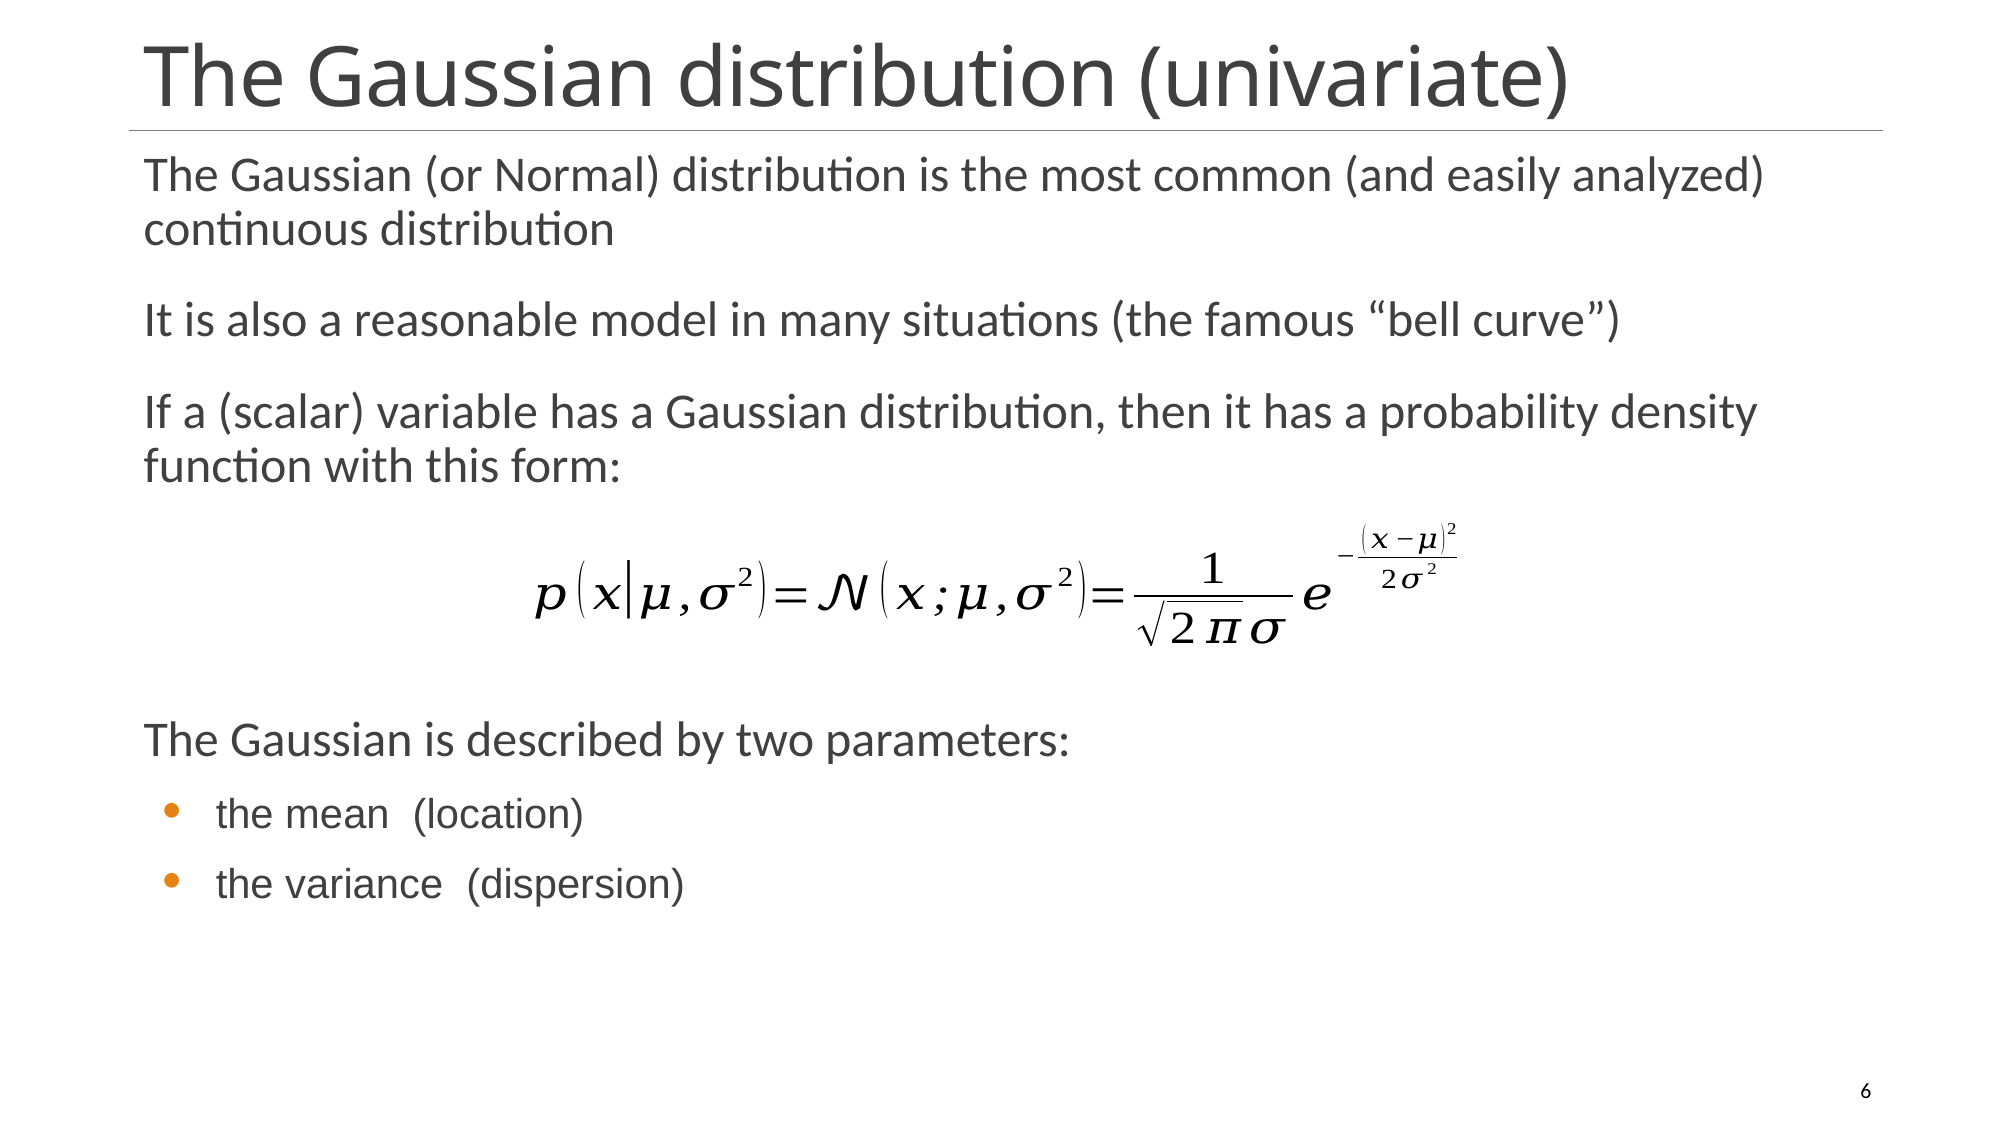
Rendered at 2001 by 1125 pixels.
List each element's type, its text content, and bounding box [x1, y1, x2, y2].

title The Gaussian distribution (univariate) [128, 19, 1883, 131]
slide_number 6 [1671, 1059, 1887, 1120]
